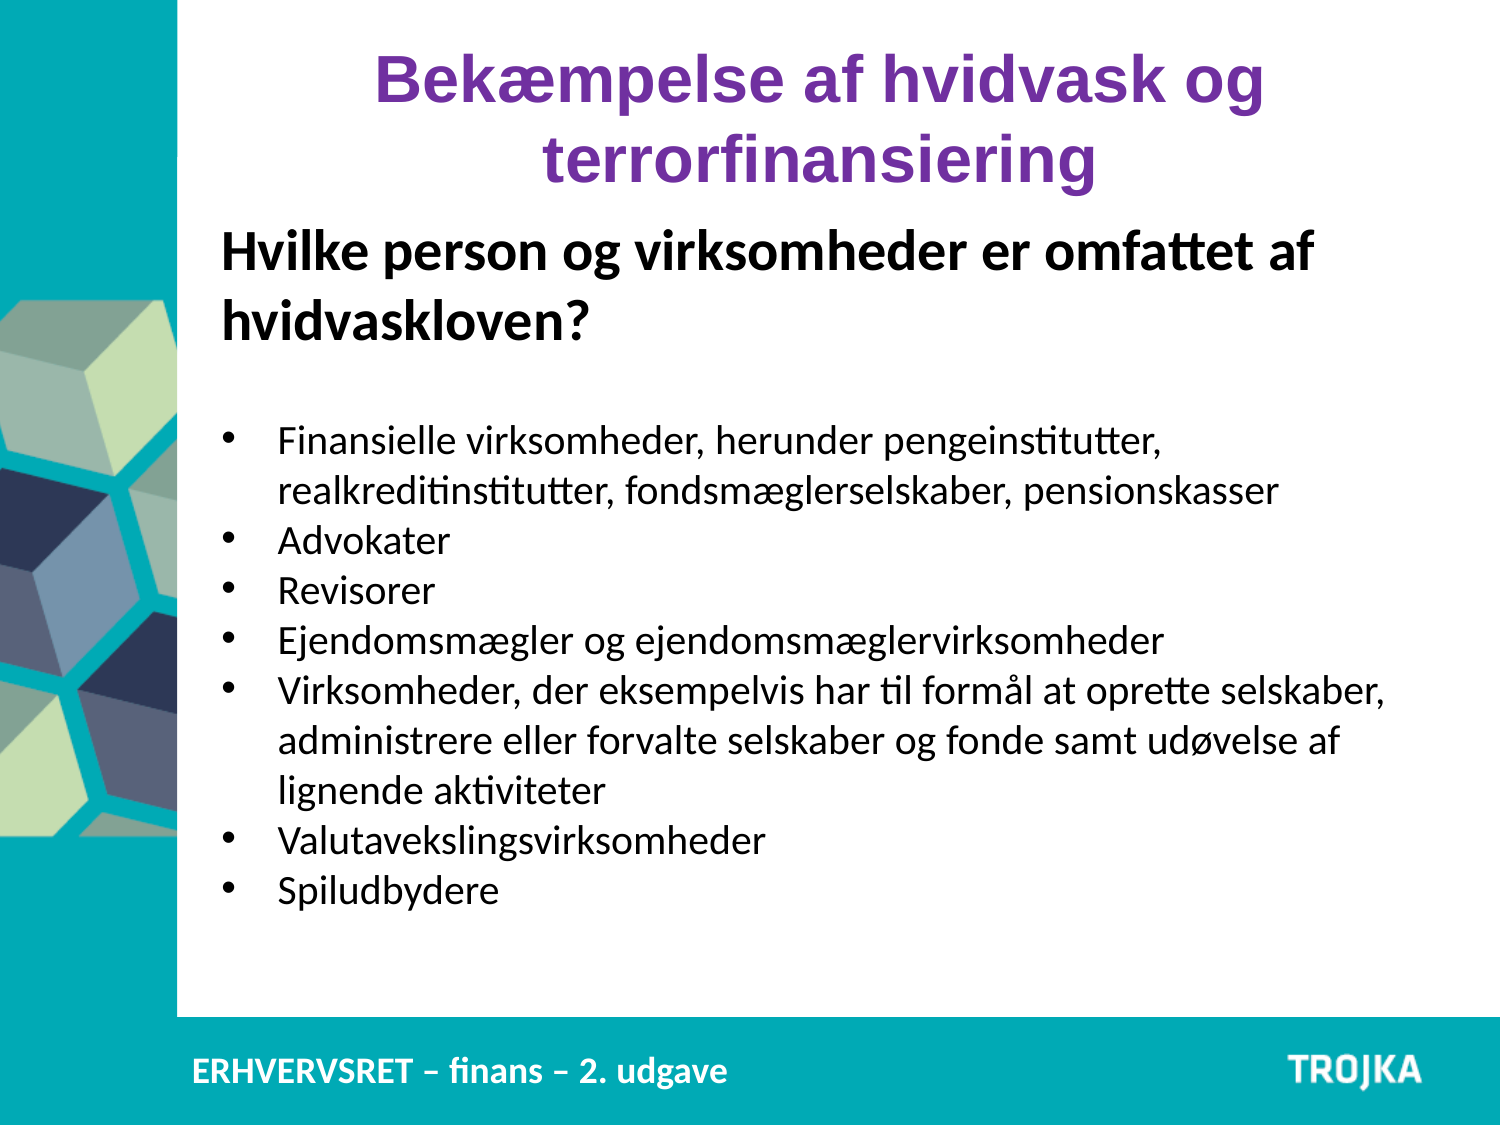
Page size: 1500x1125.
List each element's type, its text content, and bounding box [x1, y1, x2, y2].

text_box Bekæmpelse af hvidvask og terrorfinansiering [138, 0, 1500, 203]
text_box Hvilke person og virksomheder er omfattet af hvidvaskloven? Finansielle virksomheder, herunder pengeinstitutter, realkreditinstitutter, fondsmæglerselskaber, pensionskasser Advokater Revisorer Ejendomsmægler og ejendomsmæglervirksomheder Virksomheder, der eksempelvis har til formål at oprette selskaber, administrere eller forvalte selskaber og fonde samt udøvelse af lignende aktiviteter Valutavekslingsvirksomheder Spiludbydere [206, 205, 1471, 980]
